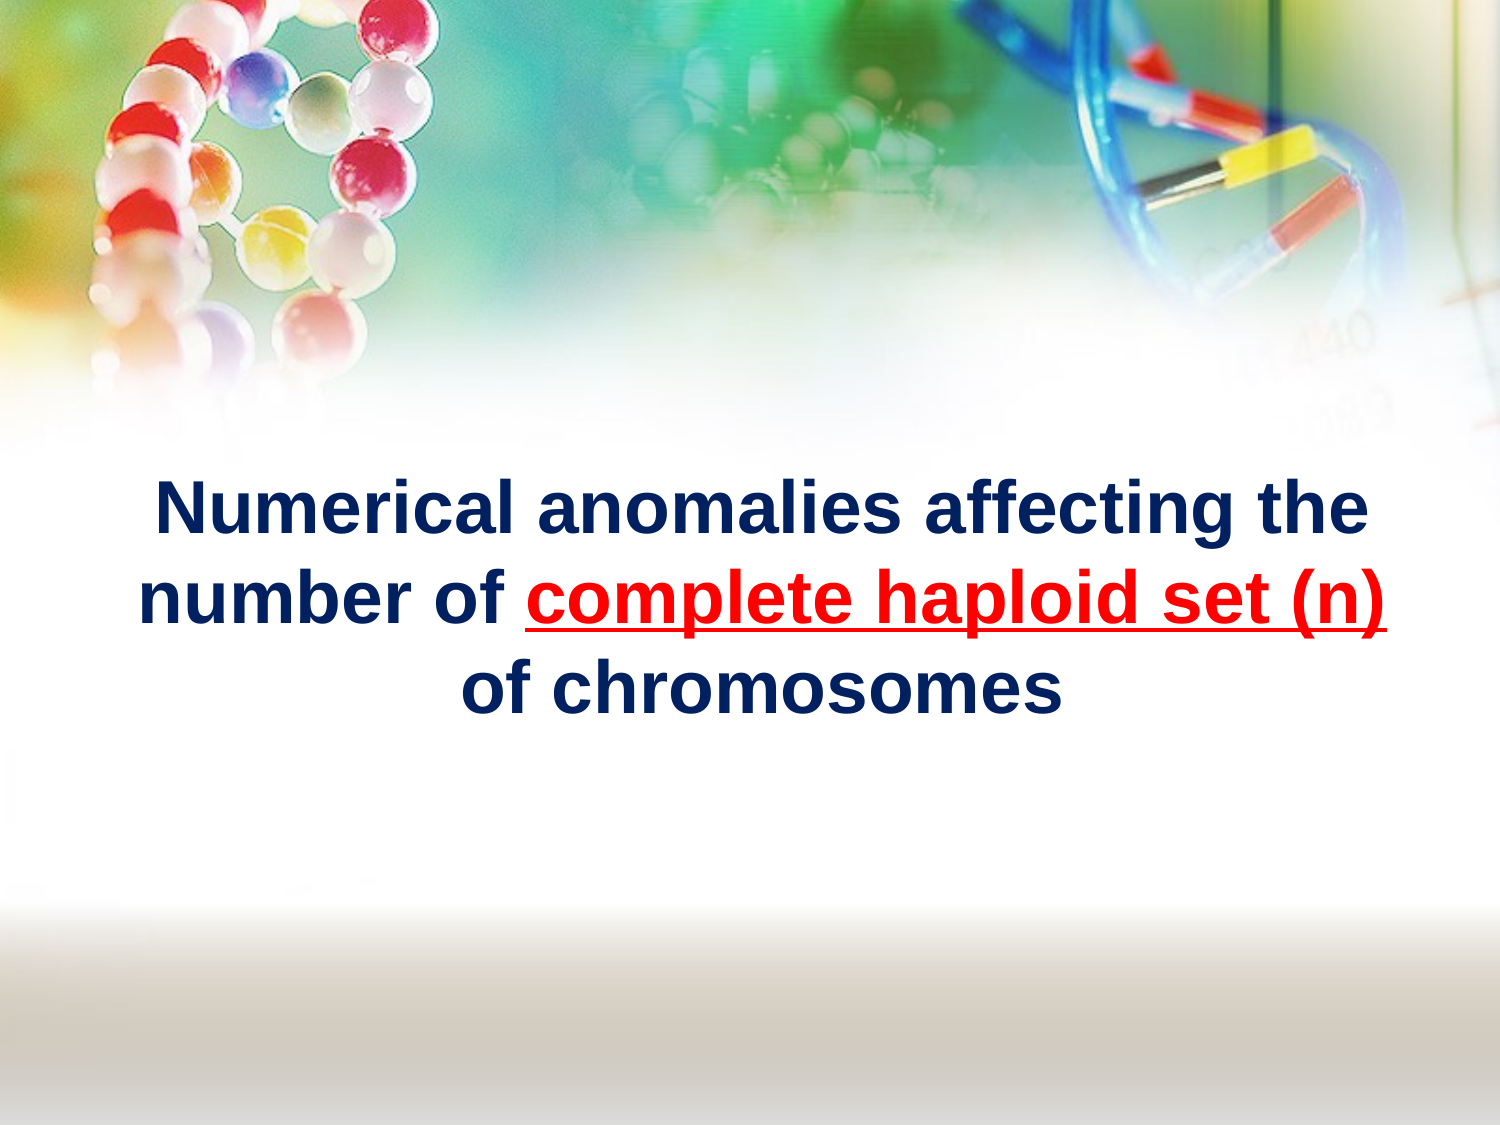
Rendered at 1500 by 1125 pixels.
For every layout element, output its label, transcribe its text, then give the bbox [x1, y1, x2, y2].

picture [0, 0, 1500, 935]
title Numerical anomalies affecting the number of complete haploid set (n) of chromosomes [86, 436, 1438, 751]
